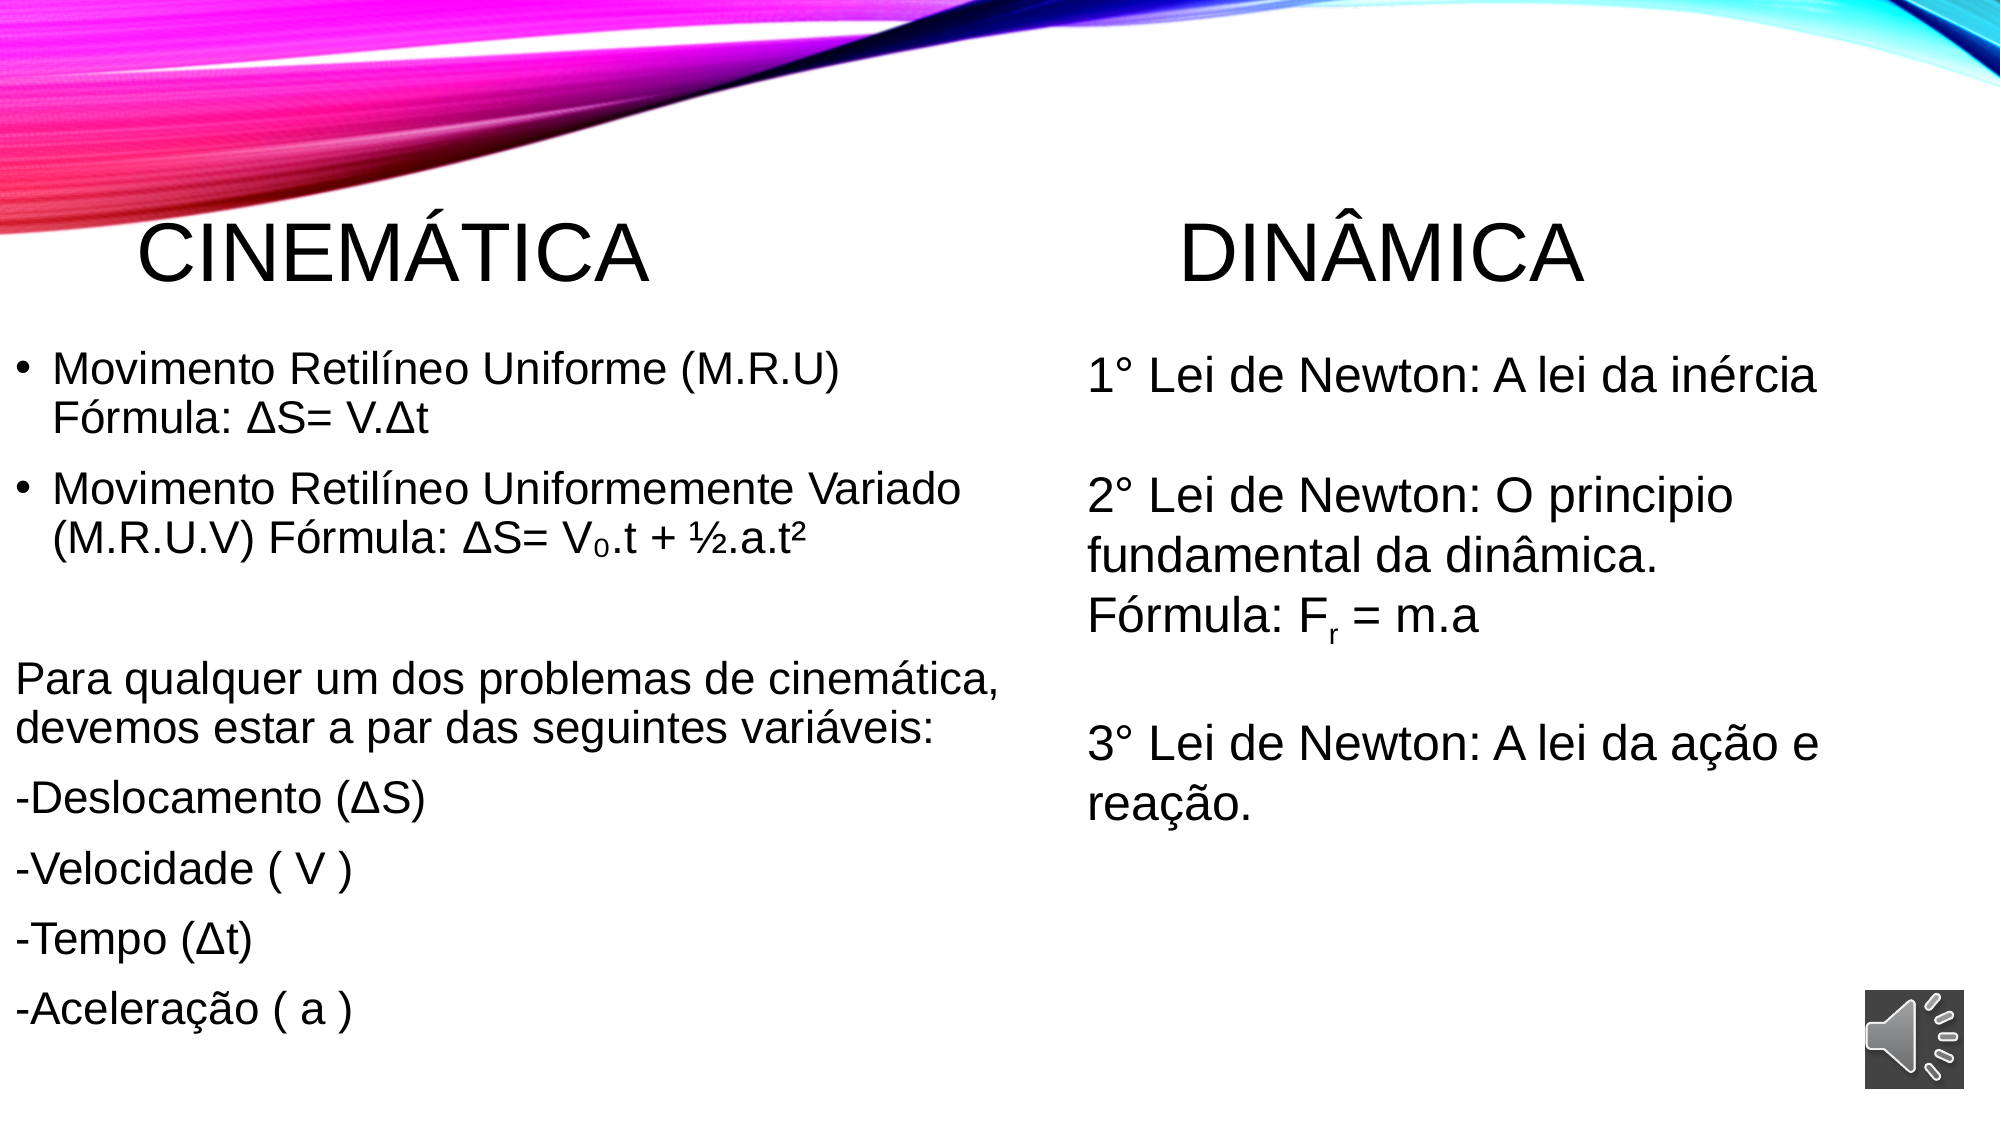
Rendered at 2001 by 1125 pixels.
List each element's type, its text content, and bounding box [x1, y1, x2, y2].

title Cinemática dinâmica [121, 171, 2000, 338]
picture [1864, 989, 1965, 1090]
list Movimento Retilíneo Uniforme (M.R.U) Fórmula: ΔS= V.Δt Movimento Retilíneo Uniformemente Variado (M.R.U.V) Fórmula: ΔS= V₀.t + ½.a.t² Para qualquer um dos problemas de cinemática, devemos estar a par das seguintes variáveis: -Deslocamento (ΔS) -Velocidade ( V ) -Tempo (Δt) -Aceleração ( a ) [0, 337, 1048, 1125]
picture [1910, 0, 2000, 45]
picture [1890, 0, 2000, 75]
picture [0, 0, 2000, 237]
text_box 1° Lei de Newton: A lei da inércia 2° Lei de Newton: O principio fundamental da dinâmica. Fórmula: Fr = m.a 3° Lei de Newton: A lei da ação e reação. [1072, 334, 2000, 838]
